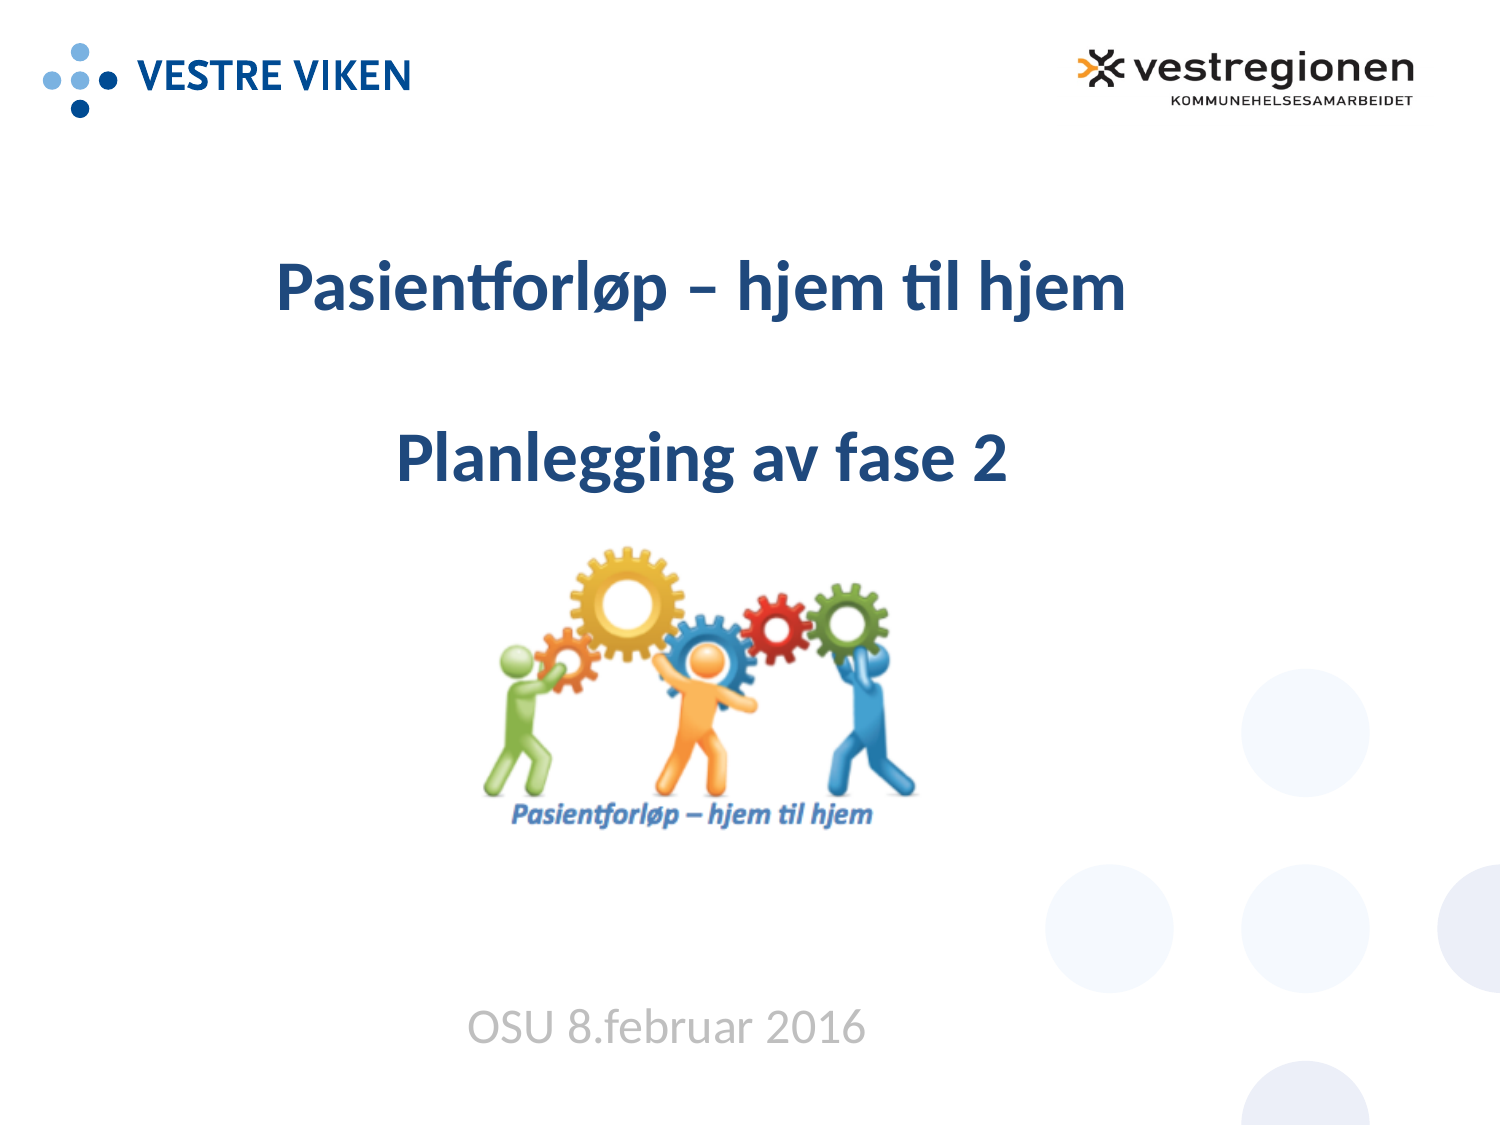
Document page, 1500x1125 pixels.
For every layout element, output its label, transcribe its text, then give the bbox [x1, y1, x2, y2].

text_box Pasientforløp – hjem til hjem Planlegging av fase 2 [64, 231, 1340, 504]
picture [1056, 38, 1434, 126]
title OSU 8.februar 2016 [112, 975, 1223, 1071]
picture [466, 514, 940, 853]
